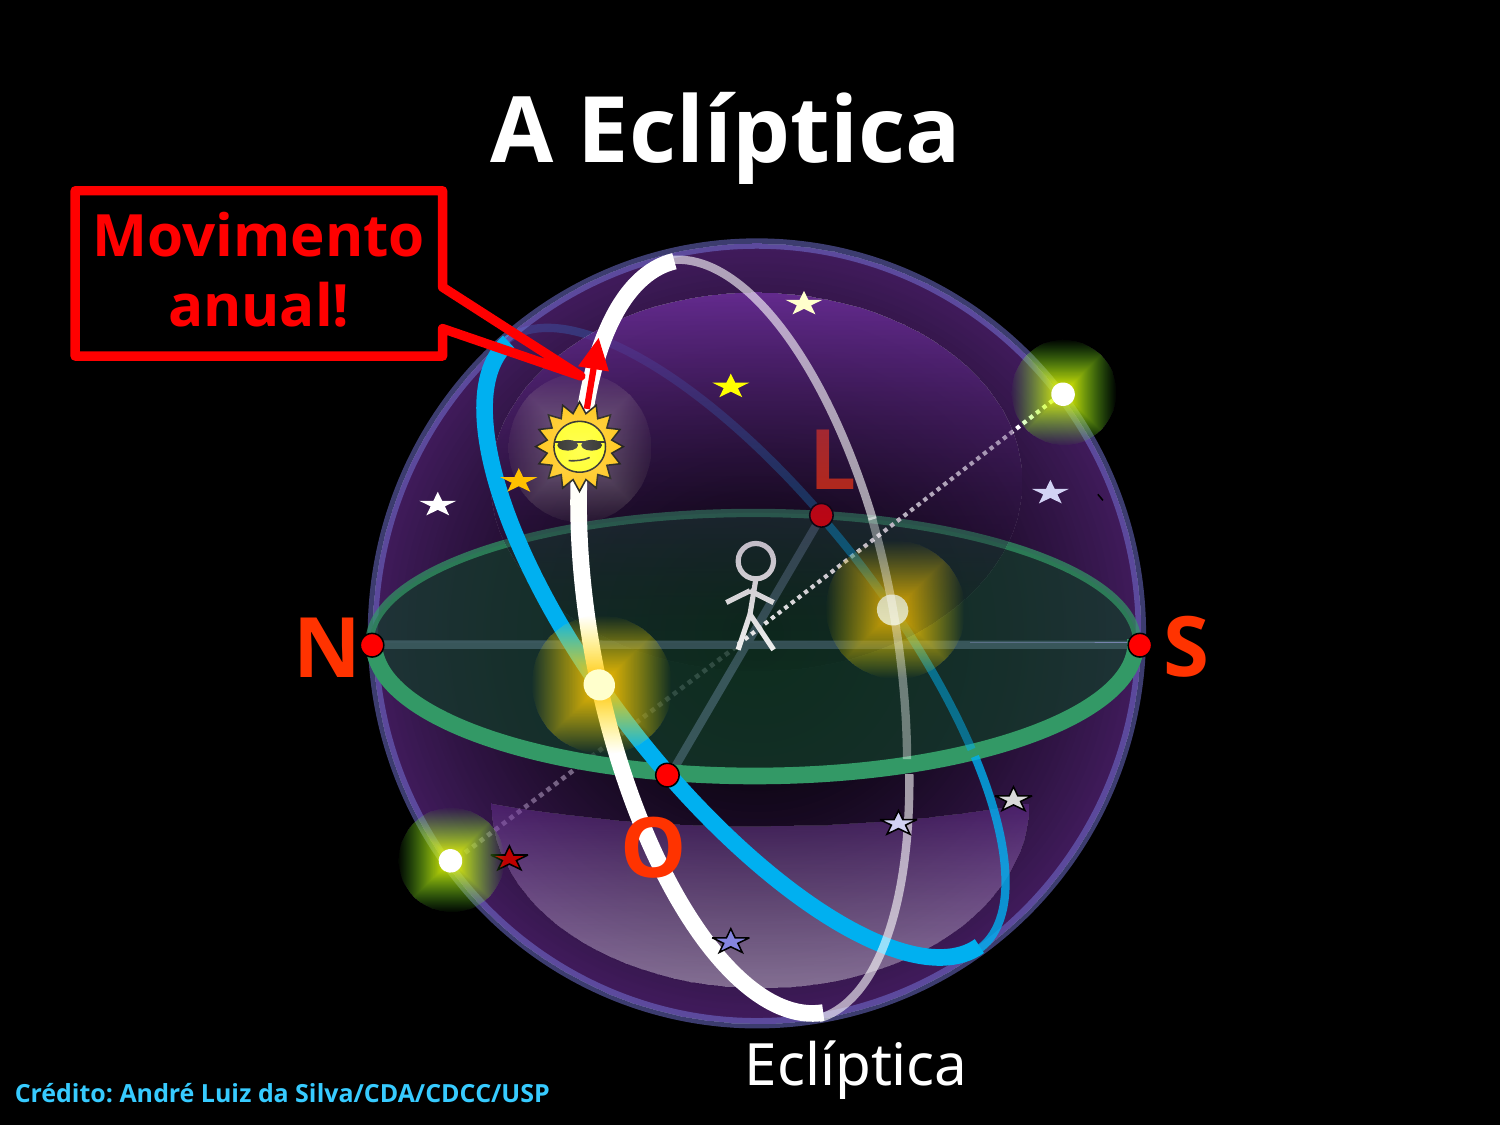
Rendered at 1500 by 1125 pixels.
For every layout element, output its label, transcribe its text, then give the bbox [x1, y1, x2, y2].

text_box Eclíptica [572, 1033, 1140, 1070]
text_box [580, 961, 908, 1029]
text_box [531, 615, 672, 754]
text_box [418, 290, 1070, 953]
text_box Crédito: André Luiz da Silva/CDA/CDCC/USP [0, 1070, 1500, 1116]
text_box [580, 250, 908, 289]
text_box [278, 243, 1209, 1024]
text_box Movimento anual! [75, 190, 443, 357]
title A Eclíptica [88, 32, 1364, 221]
